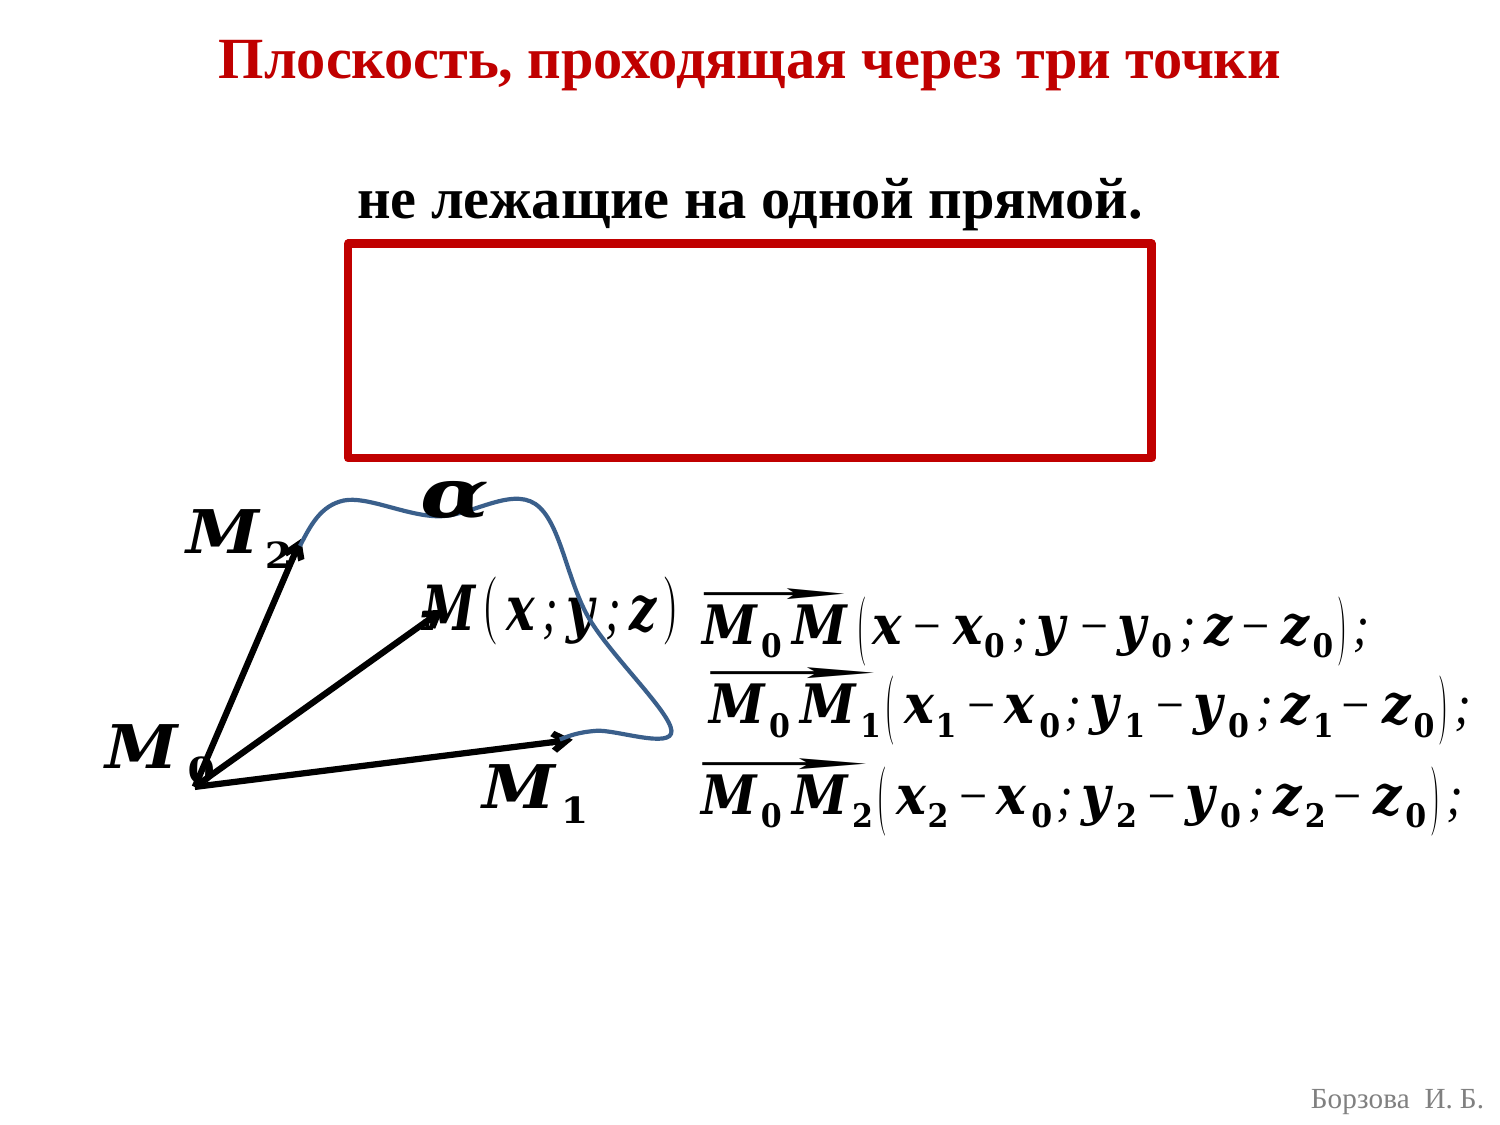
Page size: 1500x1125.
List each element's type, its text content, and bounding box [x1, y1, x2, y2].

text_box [194, 609, 444, 739]
text_box [346, 241, 1154, 460]
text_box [194, 739, 574, 788]
text_box Борзова И. Б. [1296, 1072, 1500, 1122]
text_box [301, 496, 674, 741]
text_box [194, 538, 302, 609]
